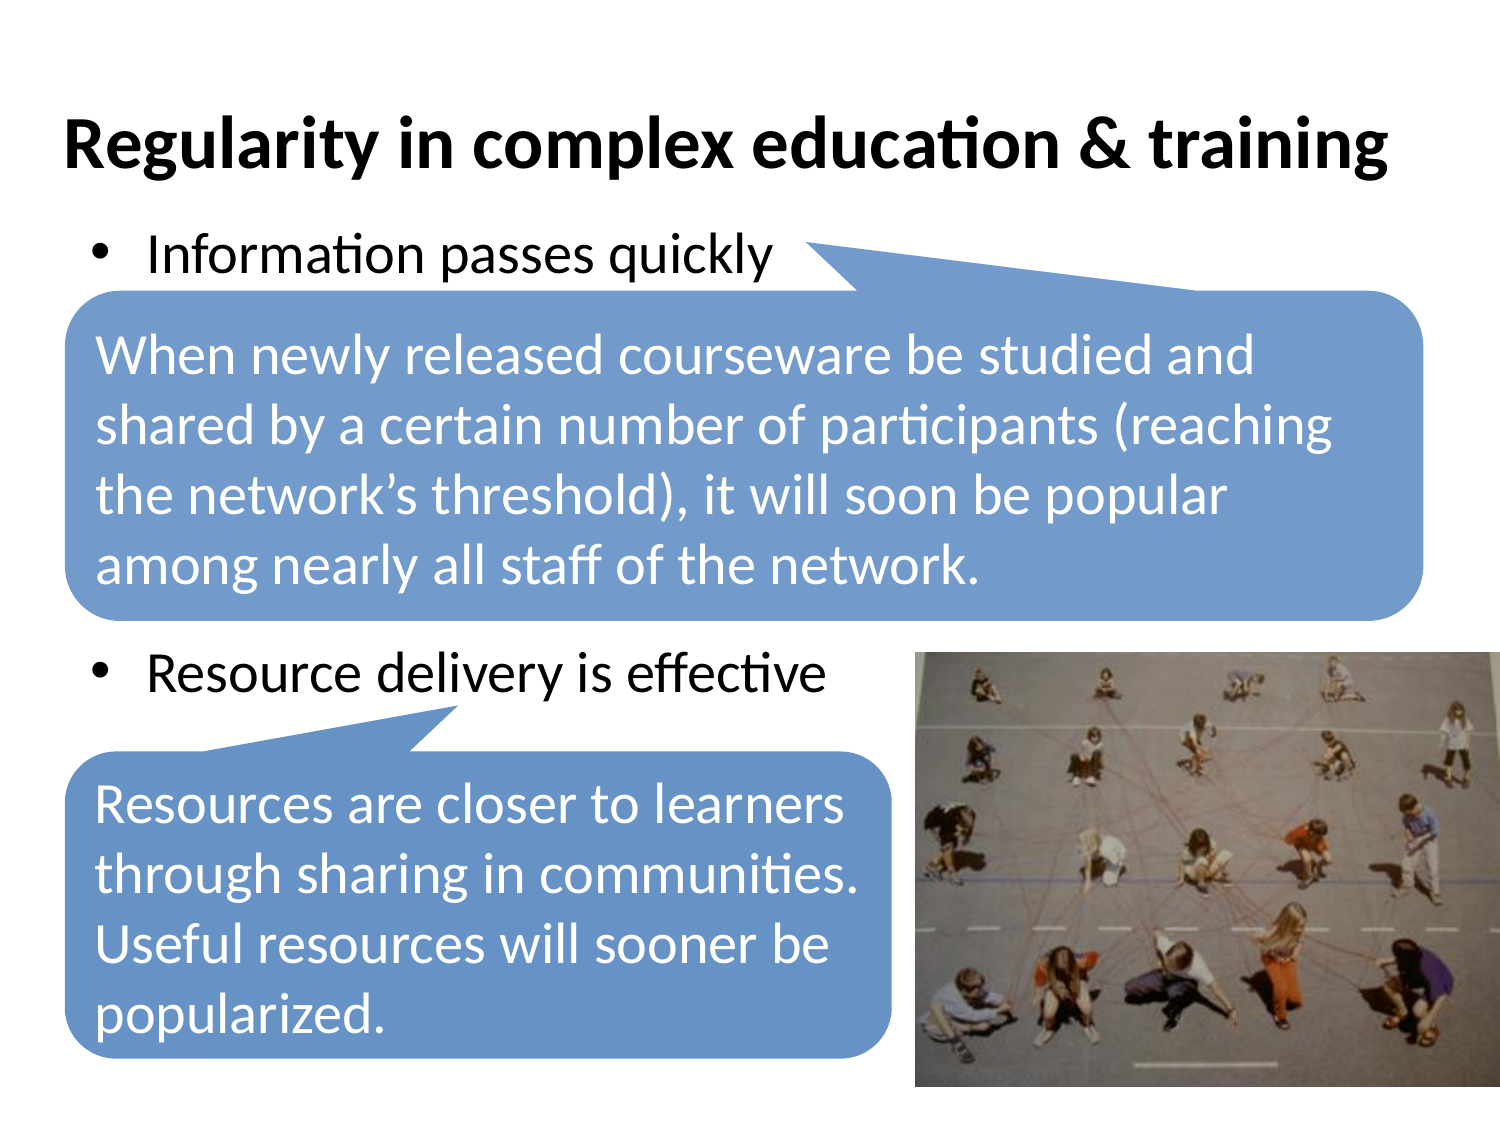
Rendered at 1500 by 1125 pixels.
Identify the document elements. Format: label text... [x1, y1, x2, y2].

text_box Resources are closer to learners through sharing in communities. Useful resources will sooner be popularized. [62, 703, 894, 1061]
text_box When newly released courseware be studied and shared by a certain number of participants (reaching the network’s threshold), it will soon be popular among nearly all staff of the network. [62, 239, 1426, 624]
list Information passes quickly Resource delivery is effective [75, 579, 1425, 1071]
title Regularity in complex education & training [29, 45, 1425, 233]
list Information passes quickly Resource delivery is effective [75, 208, 1425, 333]
picture [915, 652, 1500, 1087]
